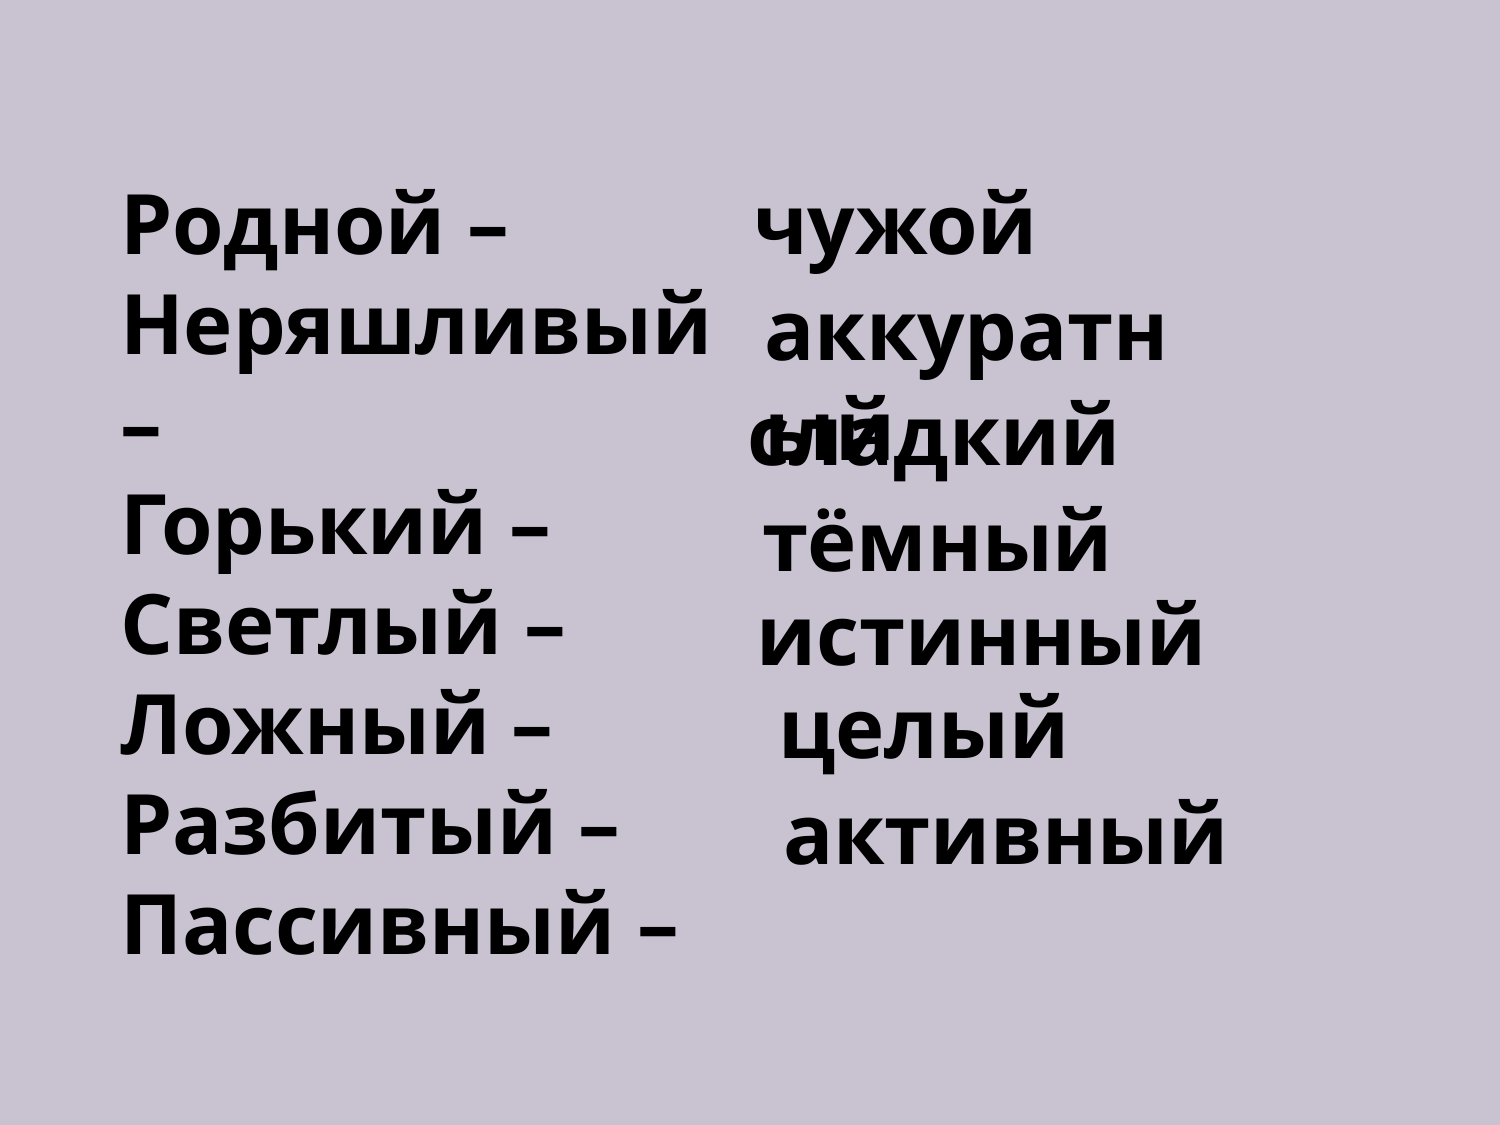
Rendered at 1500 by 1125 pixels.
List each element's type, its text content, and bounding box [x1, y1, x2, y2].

text_box тёмный [747, 480, 1128, 574]
text_box аккуратный [750, 269, 1251, 485]
text_box целый [763, 667, 1085, 783]
text_box сладкий [732, 375, 1136, 490]
text_box активный [768, 773, 1244, 889]
text_box истинный [742, 574, 1222, 689]
text_box Родной – Неряшливый – Горький – Светлый – Ложный – Разбитый – Пассивный – [105, 163, 739, 979]
text_box чужой [738, 164, 1053, 279]
